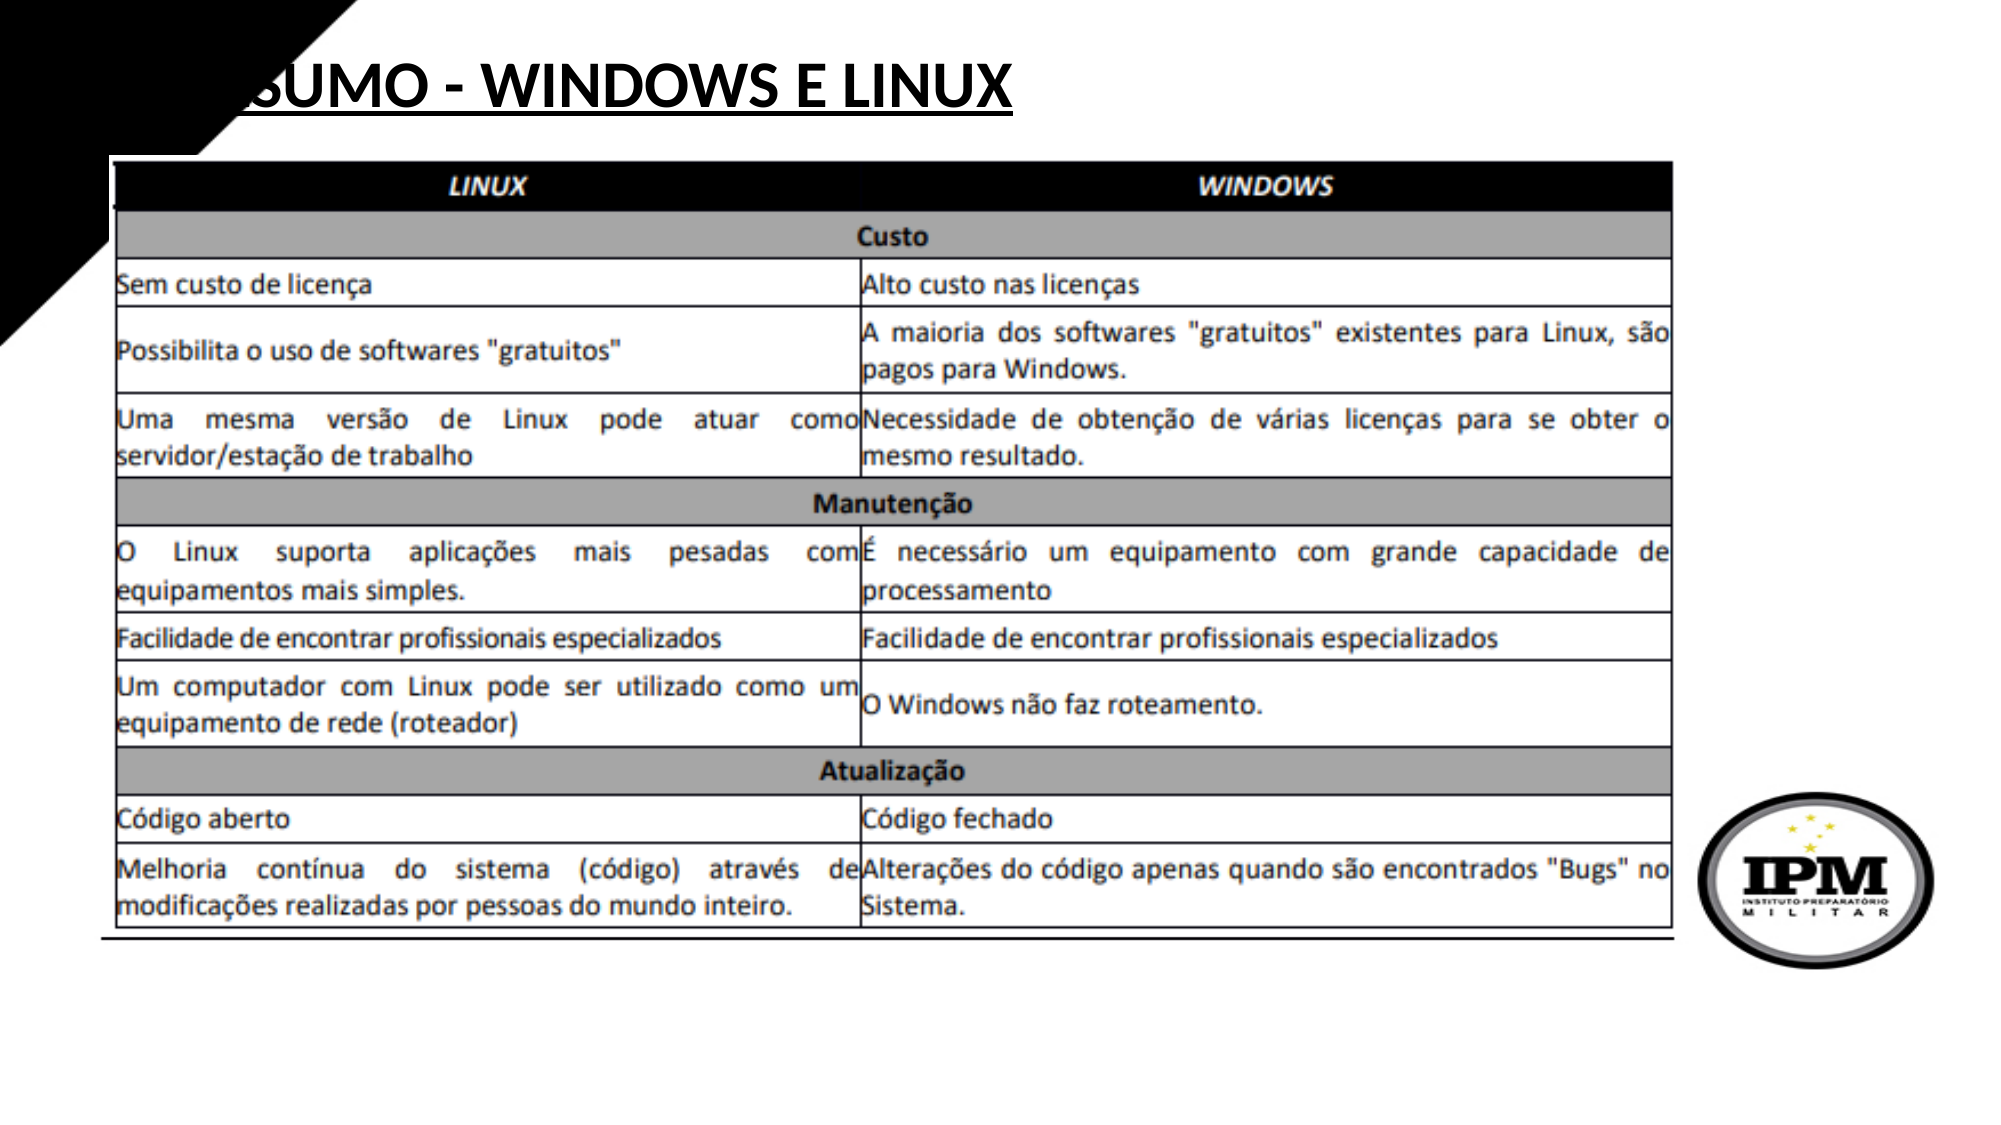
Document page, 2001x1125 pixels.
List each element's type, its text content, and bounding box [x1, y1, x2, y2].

text_box RESUMO - WINDOWS E LINUX [166, 30, 1283, 128]
picture [0, 0, 2001, 1125]
